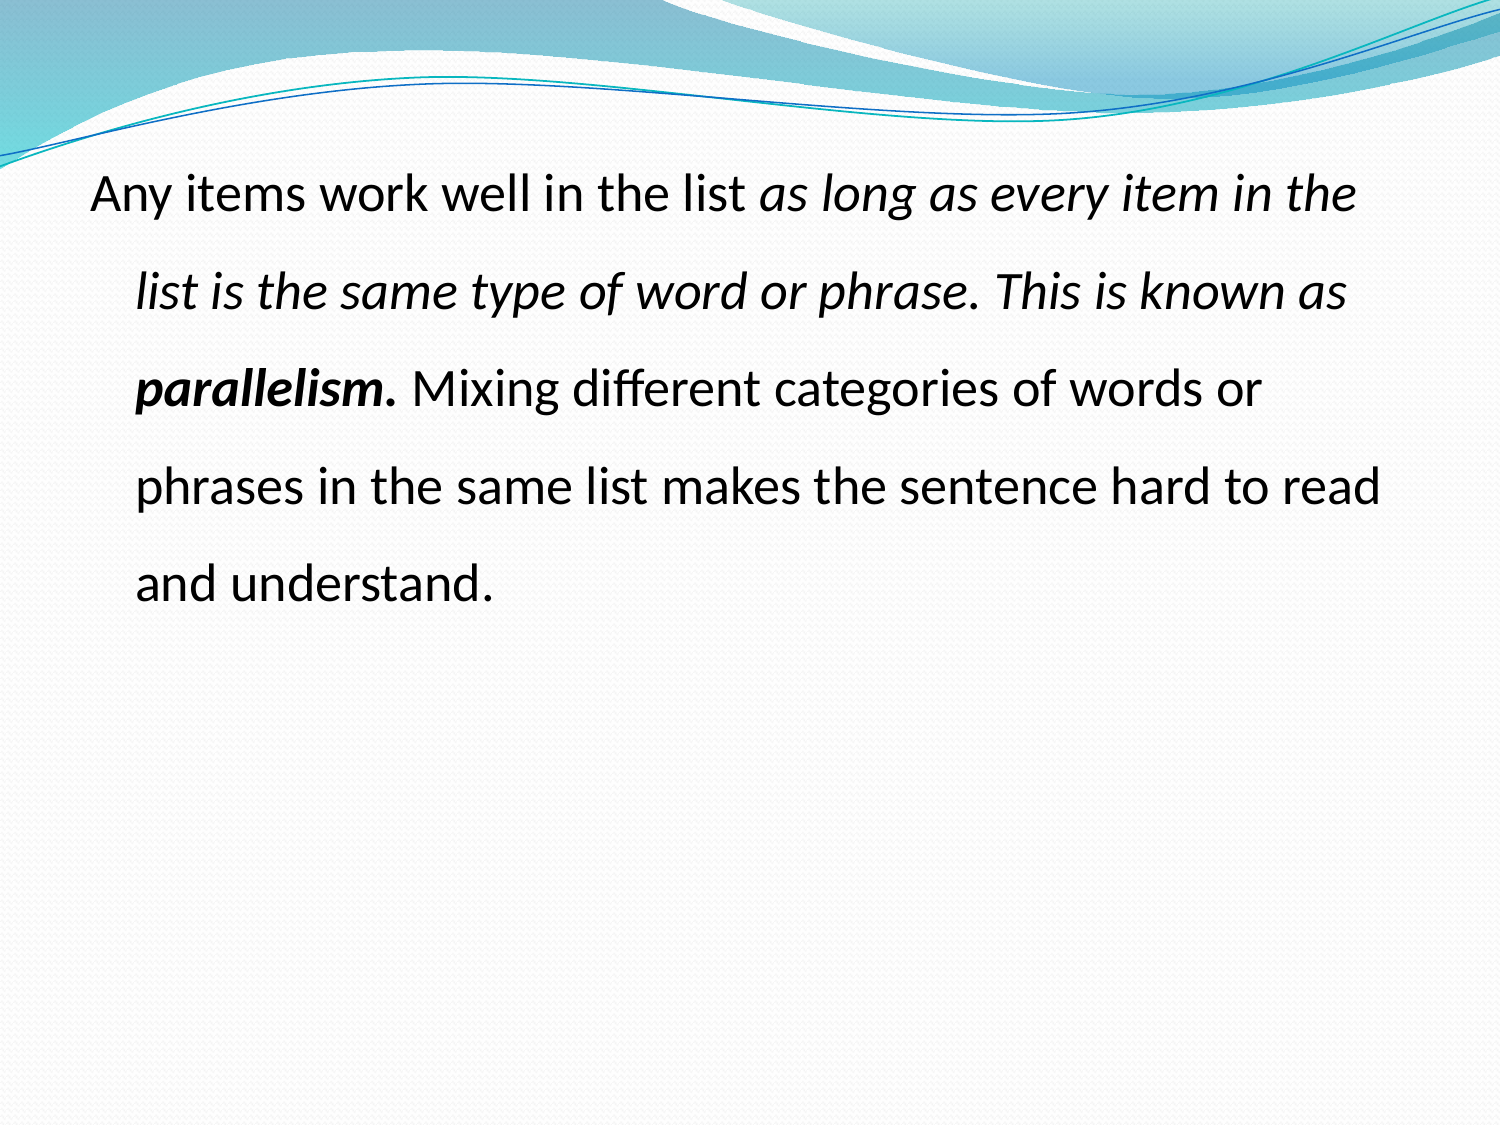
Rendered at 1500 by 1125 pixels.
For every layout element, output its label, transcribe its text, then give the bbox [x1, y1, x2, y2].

list Any items work well in the list as long as every item in the list is the same type of word or phrase. This is known as parallelism. Mixing different categories of words or phrases in the same list makes the sentence hard to read and understand. [74, 116, 1442, 657]
